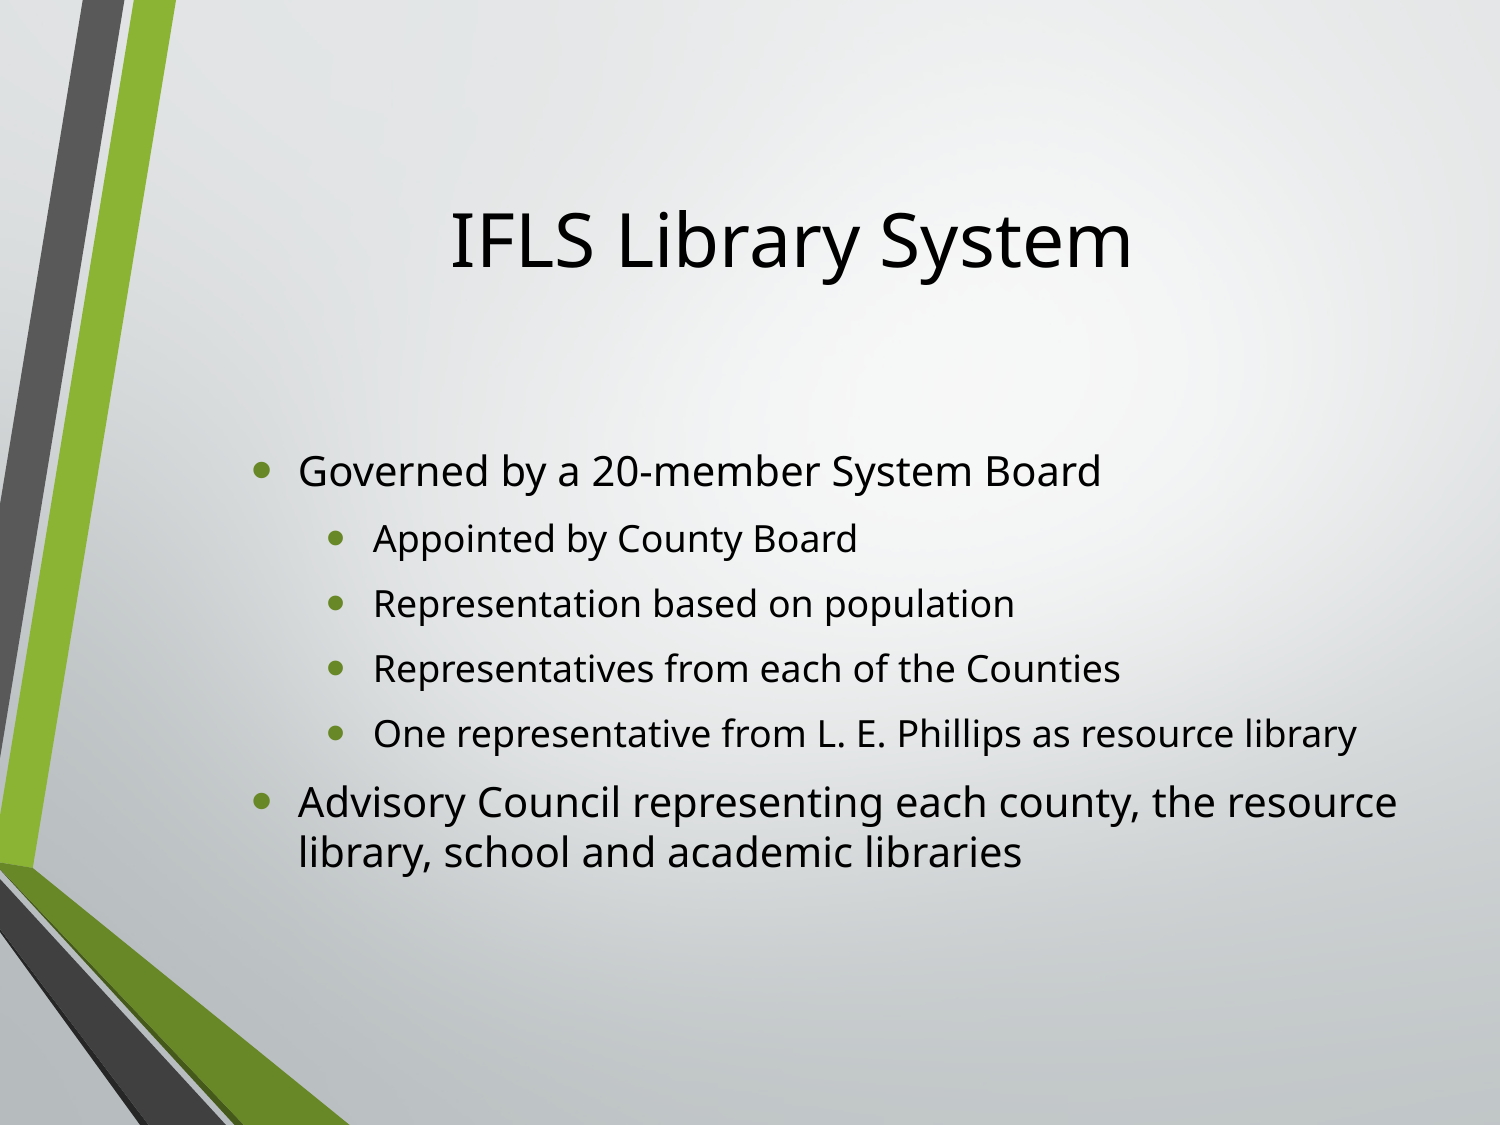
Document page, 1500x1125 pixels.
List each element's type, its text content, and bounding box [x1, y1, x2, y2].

list Governed by a 20-member System Board Appointed by County Board Representation based on population Representatives from each of the Counties One representative from L. E. Phillips as resource library Advisory Council representing each county, the resource library, school and academic libraries [161, 437, 1425, 985]
title IFLS Library System [161, 75, 1425, 400]
